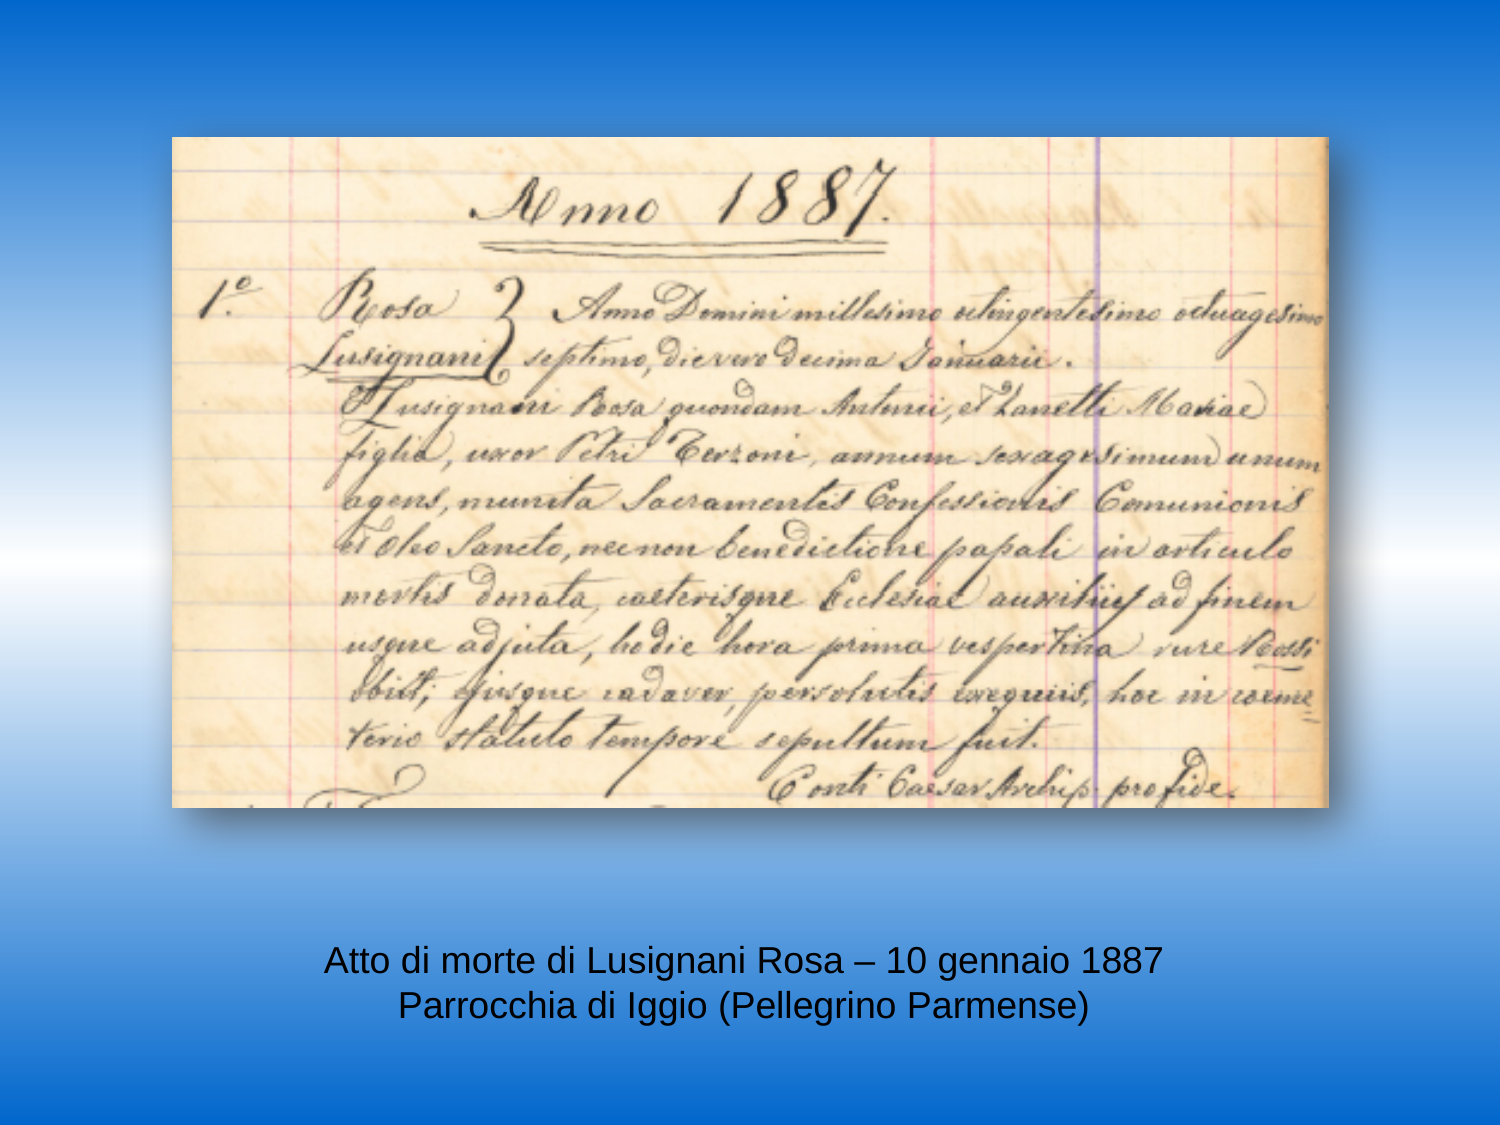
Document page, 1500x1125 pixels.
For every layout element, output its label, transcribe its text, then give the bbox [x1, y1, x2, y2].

picture [172, 136, 1330, 809]
text_box Atto di morte di Lusignani Rosa – 10 gennaio 1887 Parrocchia di Iggio (Pellegrino Parmense) [123, 928, 1364, 1034]
